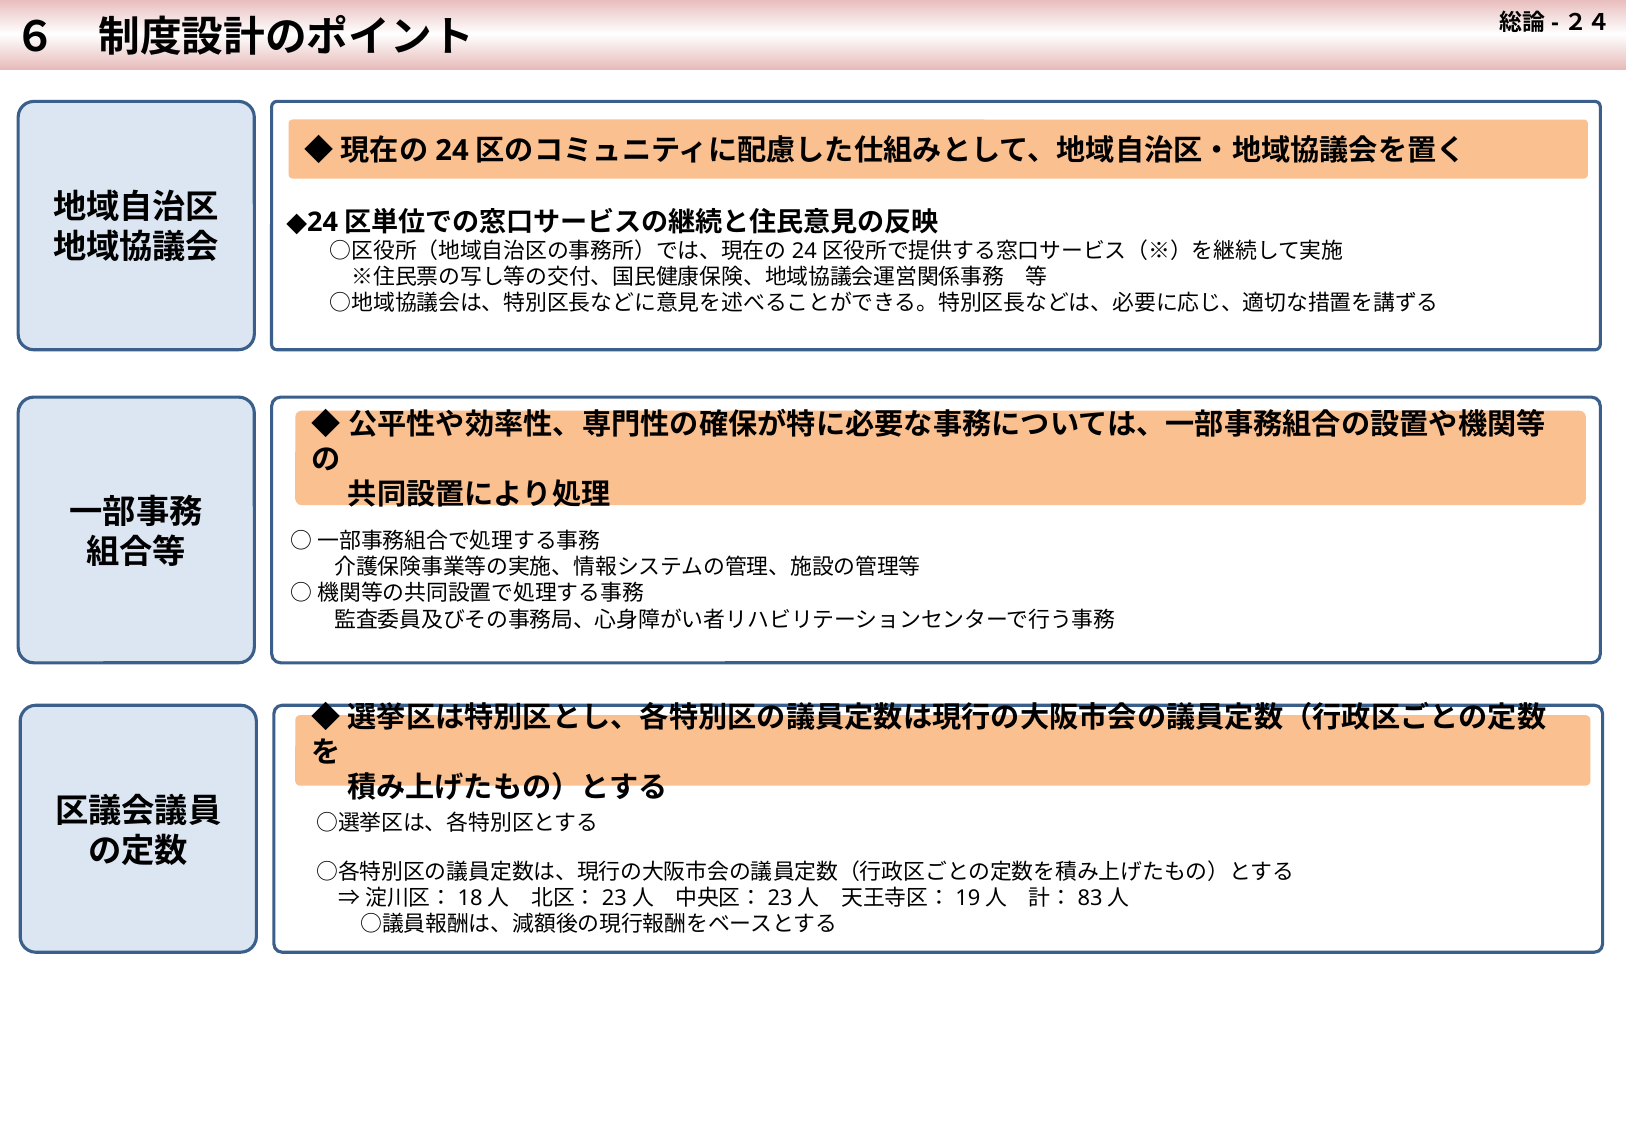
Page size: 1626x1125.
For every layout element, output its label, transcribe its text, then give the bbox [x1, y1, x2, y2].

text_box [17, 396, 1601, 664]
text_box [19, 704, 1603, 953]
text_box 総論-２４ [1455, 0, 1625, 42]
text_box [269, 99, 1603, 352]
text_box ６ 制度設計のポイント [0, 0, 1625, 72]
text_box 地域自治区 地域協議会 [16, 99, 257, 352]
